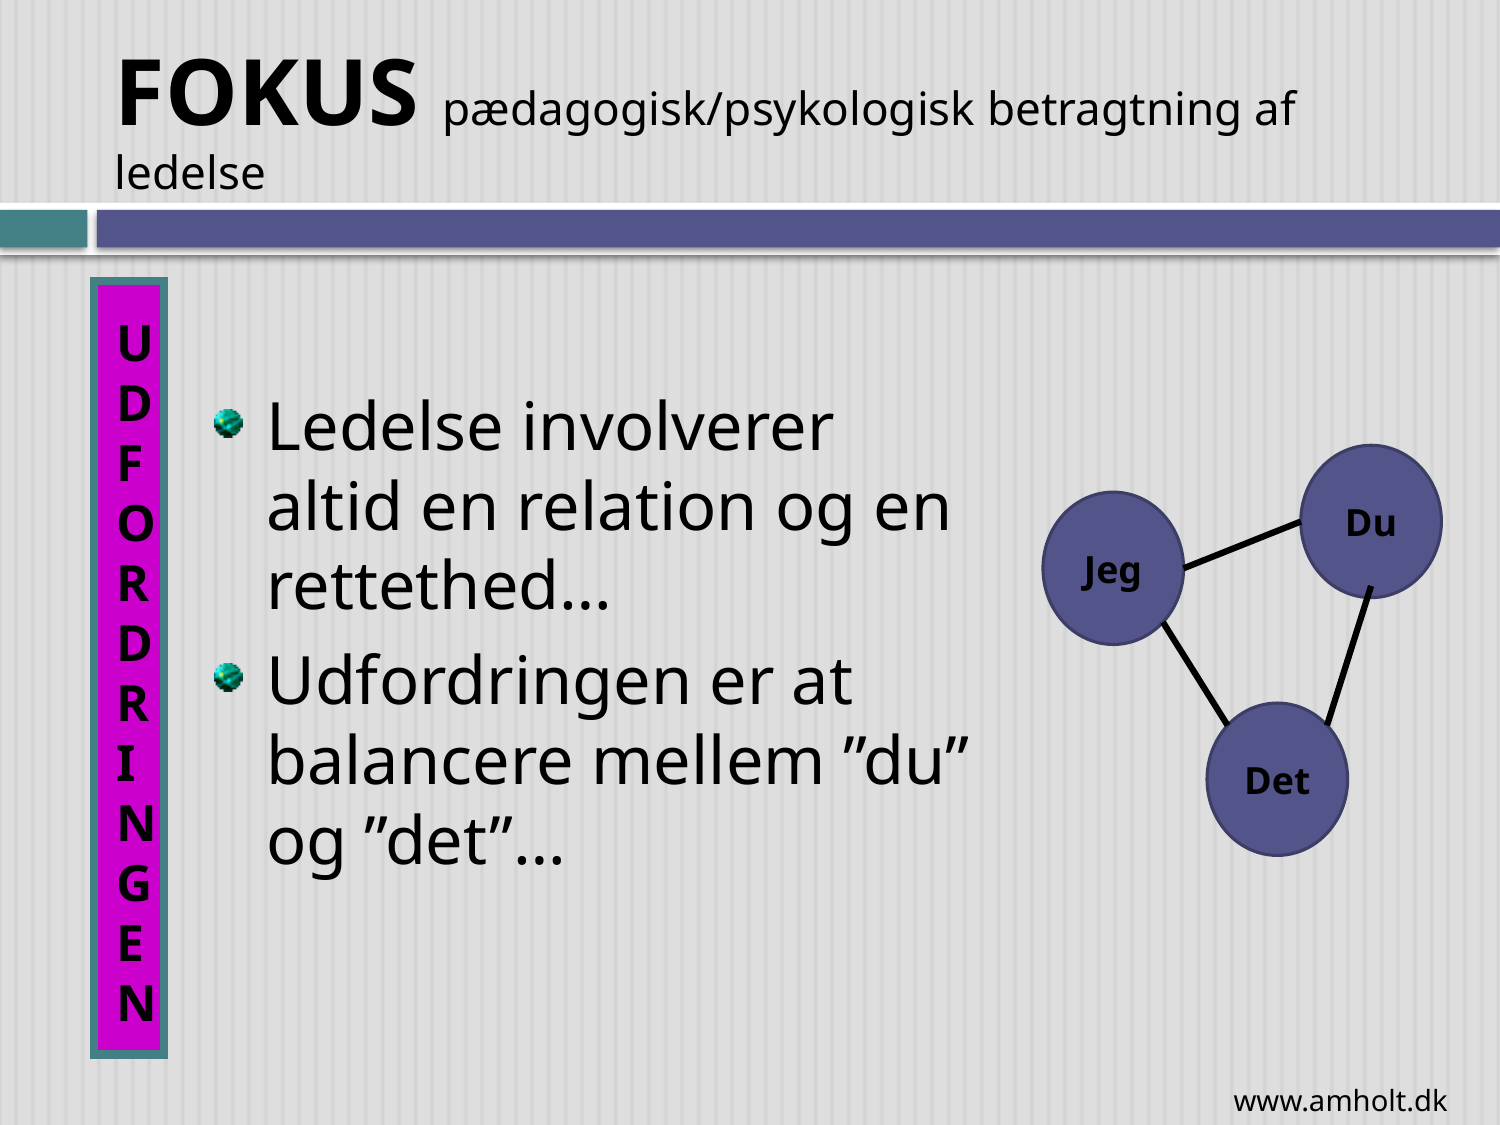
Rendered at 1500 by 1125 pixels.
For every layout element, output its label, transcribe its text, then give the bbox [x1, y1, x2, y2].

picture [214, 409, 243, 438]
text_box Det [1205, 701, 1350, 857]
text_box Du [1299, 443, 1443, 600]
picture [214, 663, 243, 692]
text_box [1284, 639, 1414, 684]
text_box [1143, 641, 1248, 707]
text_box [1183, 521, 1301, 569]
text_box Jeg [1041, 490, 1185, 647]
list UDFORDRINGEN [90, 277, 168, 1059]
title FOKUS pædagogisk/psykologisk betragtning af ledelse [99, 44, 1426, 188]
list Ledelse involverer altid en relation og en rettethed… Udfordringen er at balancere mellem ”du” og ”det”… [198, 280, 997, 1007]
text_box www.amholt.dk [1218, 1074, 1500, 1125]
